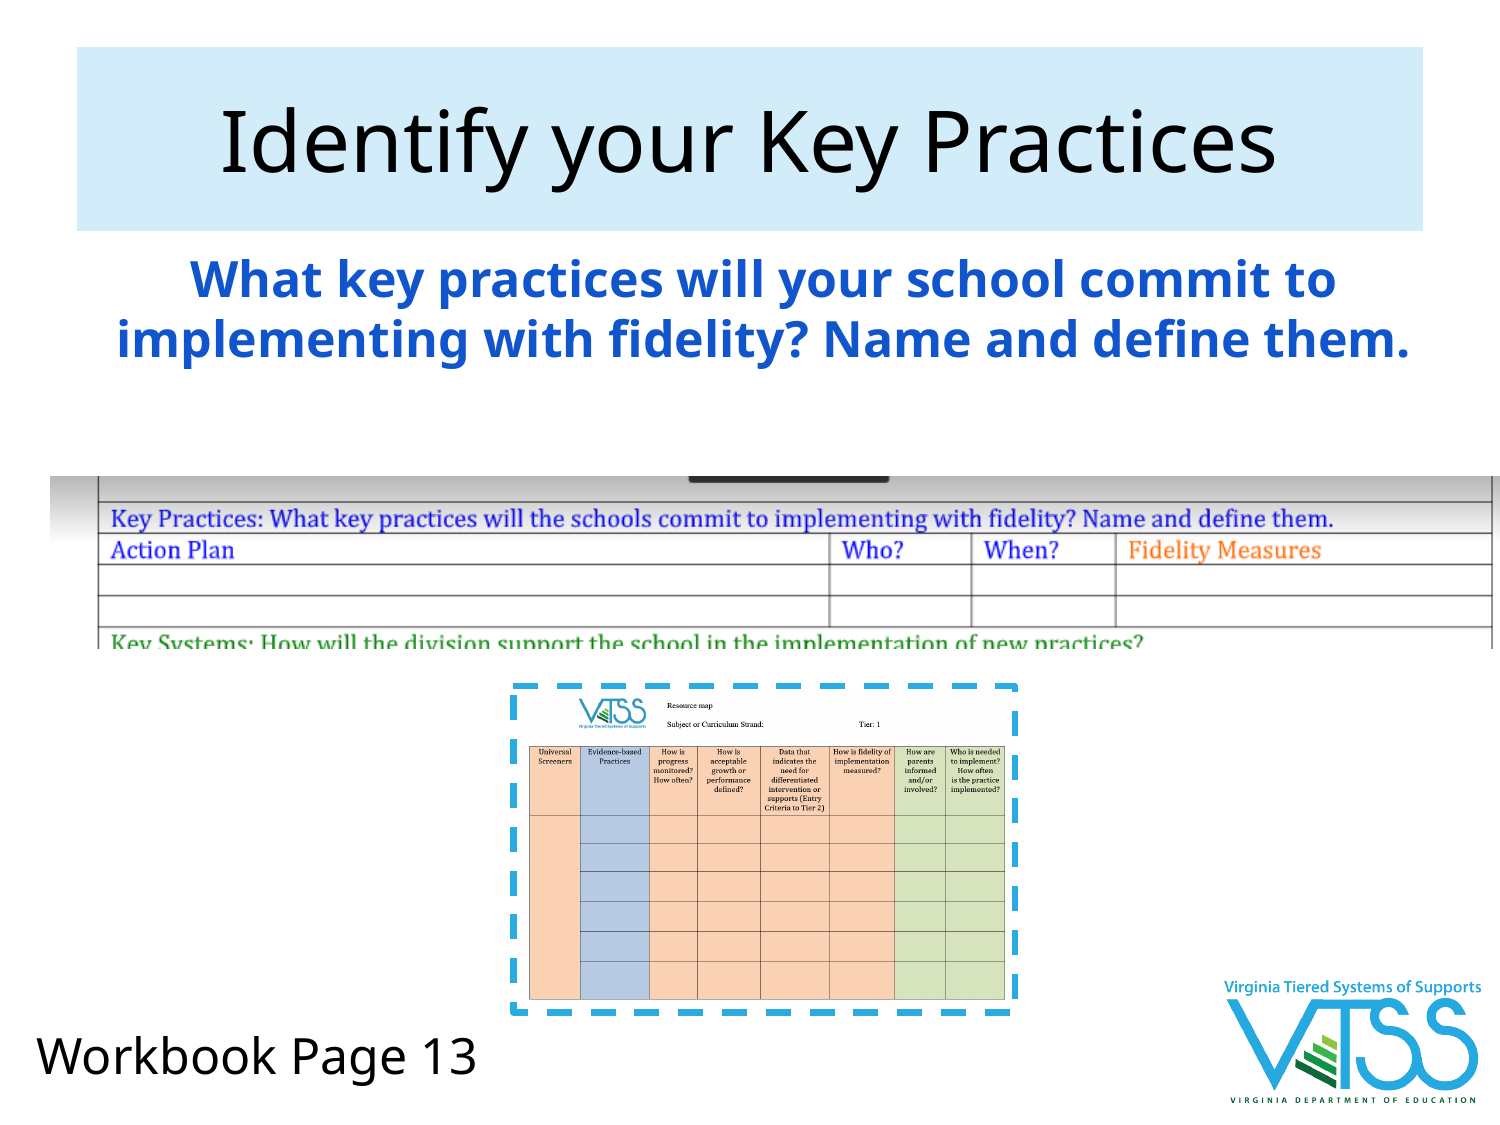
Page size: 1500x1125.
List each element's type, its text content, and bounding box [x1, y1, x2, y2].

text_box Workbook Page 13 [21, 1009, 1230, 1125]
picture [1224, 980, 1481, 1103]
title Identify your Key Practices [75, 45, 1425, 233]
picture [49, 476, 1500, 649]
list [516, 689, 1012, 1010]
text_box What key practices will your school commit to implementing with fidelity? Name and define them. [89, 232, 1440, 474]
